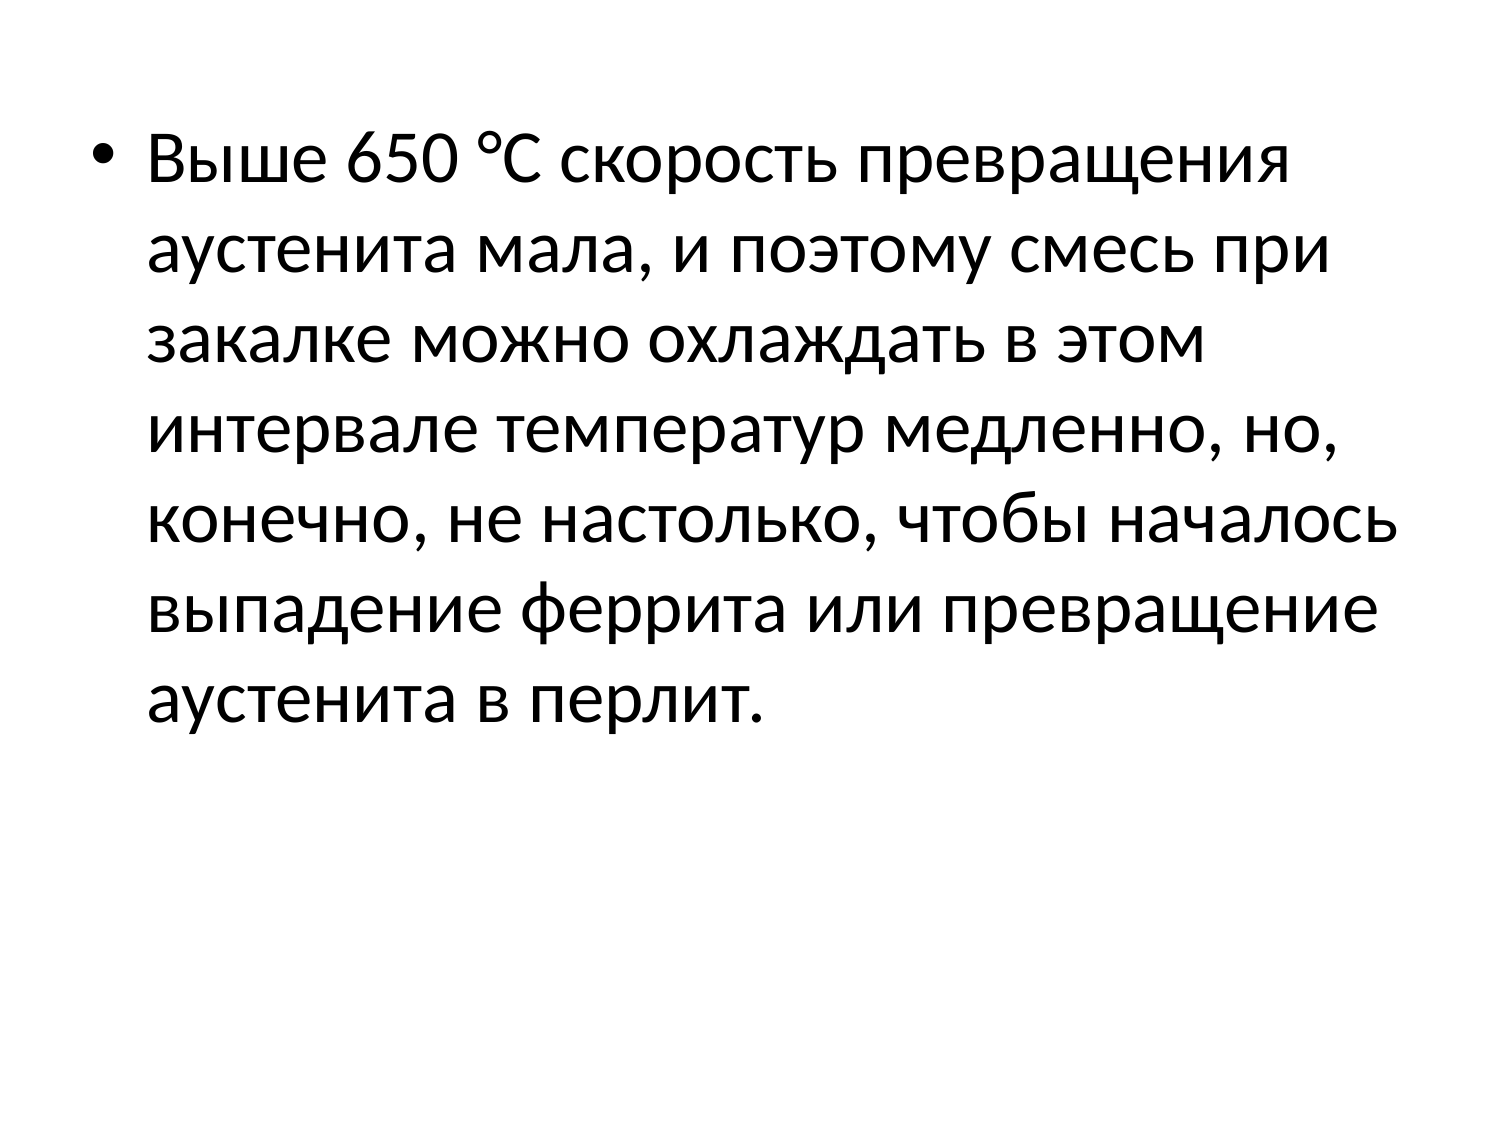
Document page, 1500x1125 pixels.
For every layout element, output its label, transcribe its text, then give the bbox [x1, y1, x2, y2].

list Выше 650 °C скорость превращения аустенита мала, и поэтому смесь при закалке можно охлаждать в этом интервале температур медленно, но, конечно, не настолько, чтобы началось выпадение феррита или превращение аустенита в перлит. [75, 99, 1425, 1005]
